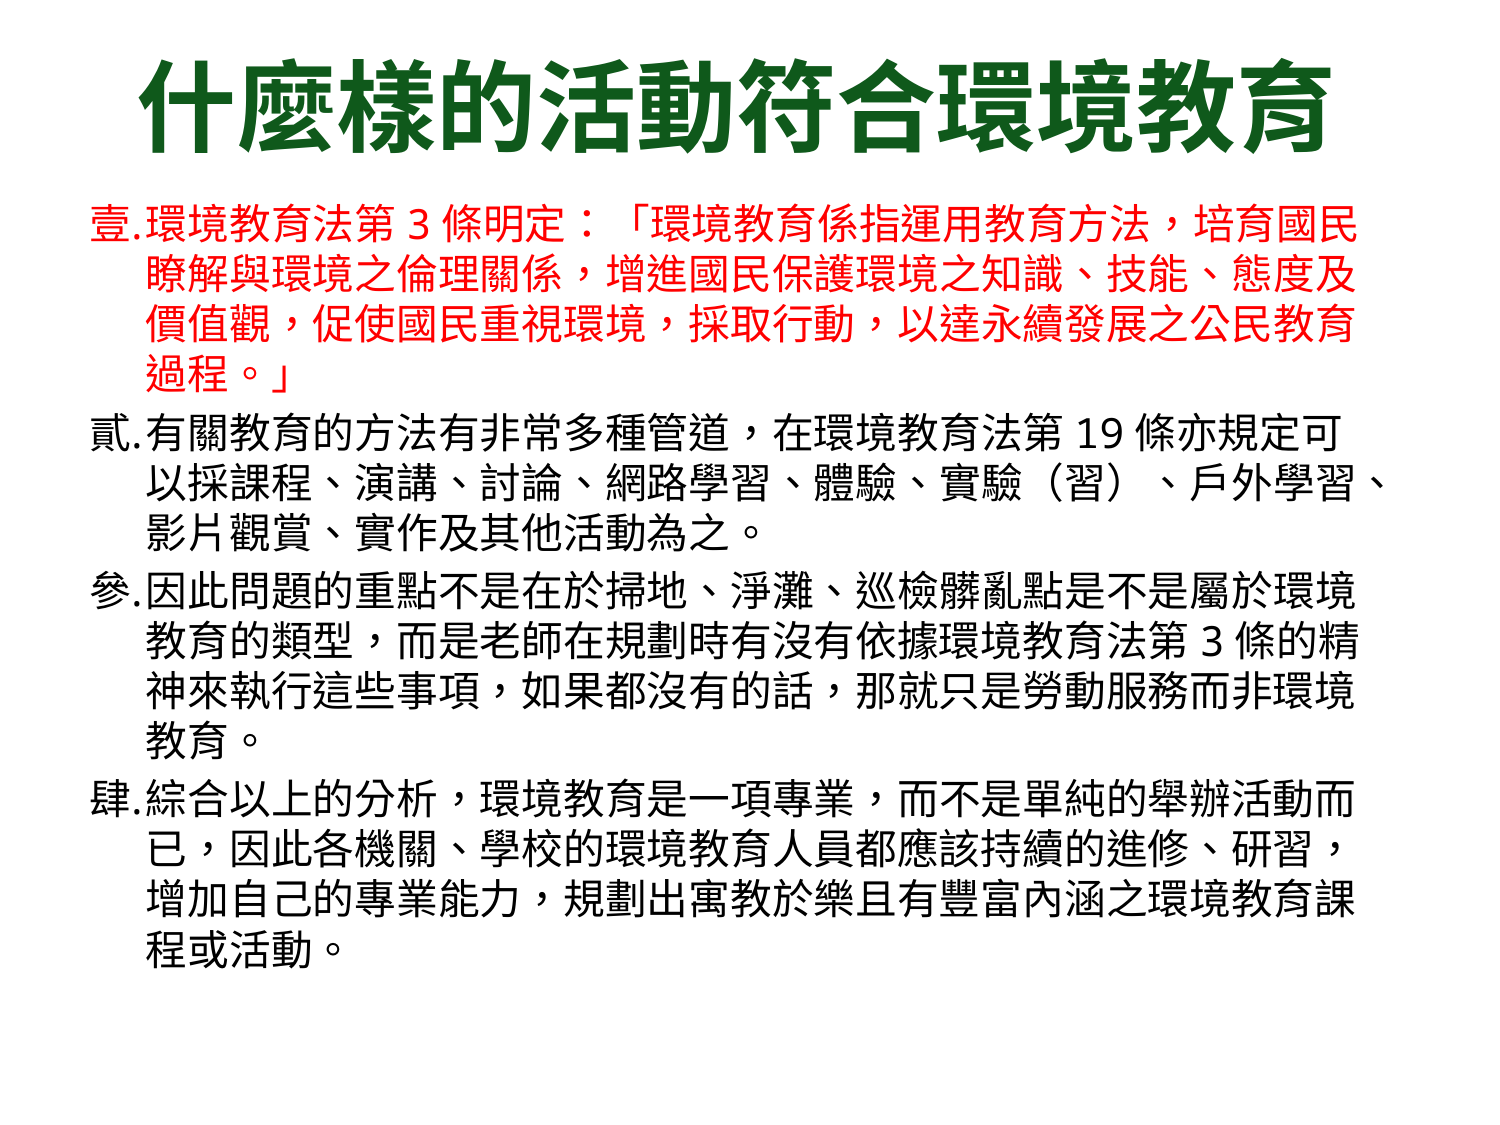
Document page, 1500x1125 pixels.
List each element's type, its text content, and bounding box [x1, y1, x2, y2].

list 環境教育法第3條明定：「環境教育係指運用教育方法，培育國民瞭解與環境之倫理關係，增進國民保護環境之知識、技能、態度及價值觀，促使國民重視環境，採取行動，以達永續發展之公民教育過程。」 有關教育的方法有非常多種管道，在環境教育法第19條亦規定可以採課程、演講、討論、網路學習、體驗、實驗（習）、戶外學習、影片觀賞、實作及其他活動為之。 因此問題的重點不是在於掃地、淨灘、巡檢髒亂點是不是屬於環境教育的類型，而是老師在規劃時有沒有依據環境教育法第3條的精神來執行這些事項，如果都沒有的話，那就只是勞動服務而非環境教育。 綜合以上的分析，環境教育是一項專業，而不是單純的舉辦活動而已，因此各機關、學校的環境教育人員都應該持續的進修、研習，增加自己的專業能力，規劃出寓教於樂且有豐富內涵之環境教育課程或活動。 [74, 190, 1398, 928]
title 什麼樣的活動符合環境教育 [83, 0, 1390, 190]
